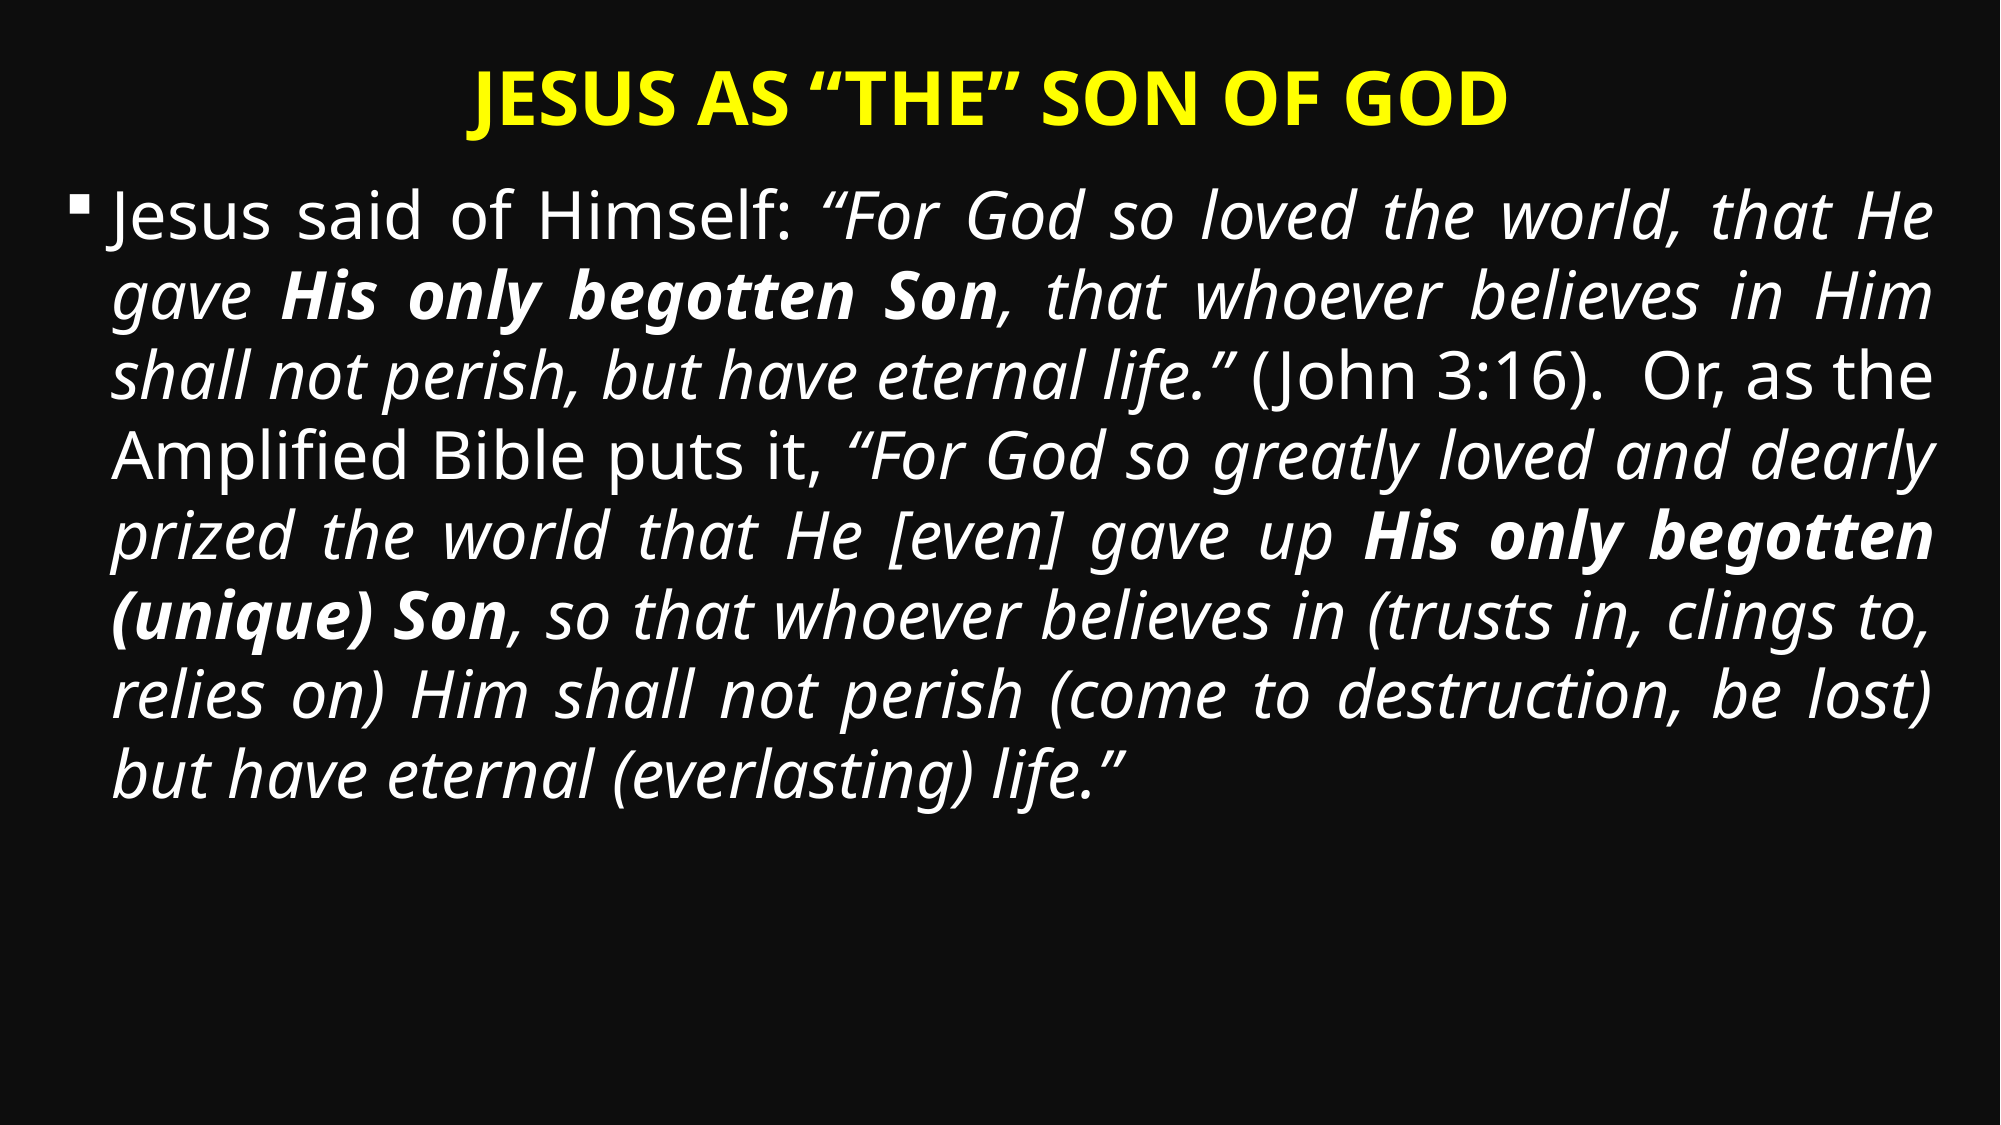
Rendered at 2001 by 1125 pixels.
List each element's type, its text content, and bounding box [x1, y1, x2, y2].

text_box Jesus said of Himself: “For God so loved the world, that He gave His only begotten Son, that whoever believes in Him shall not perish, but have eternal life.” (John 3:16). Or, as the Amplified Bible puts it, “For God so greatly loved and dearly prized the world that He [even] gave up His only begotten (unique) Son, so that whoever believes in (trusts in, clings to, relies on) Him shall not perish (come to destruction, be lost) but have eternal (everlasting) life.” [49, 165, 1951, 820]
subtitle Jesus as “the” SON OF GOD [34, 42, 1951, 184]
